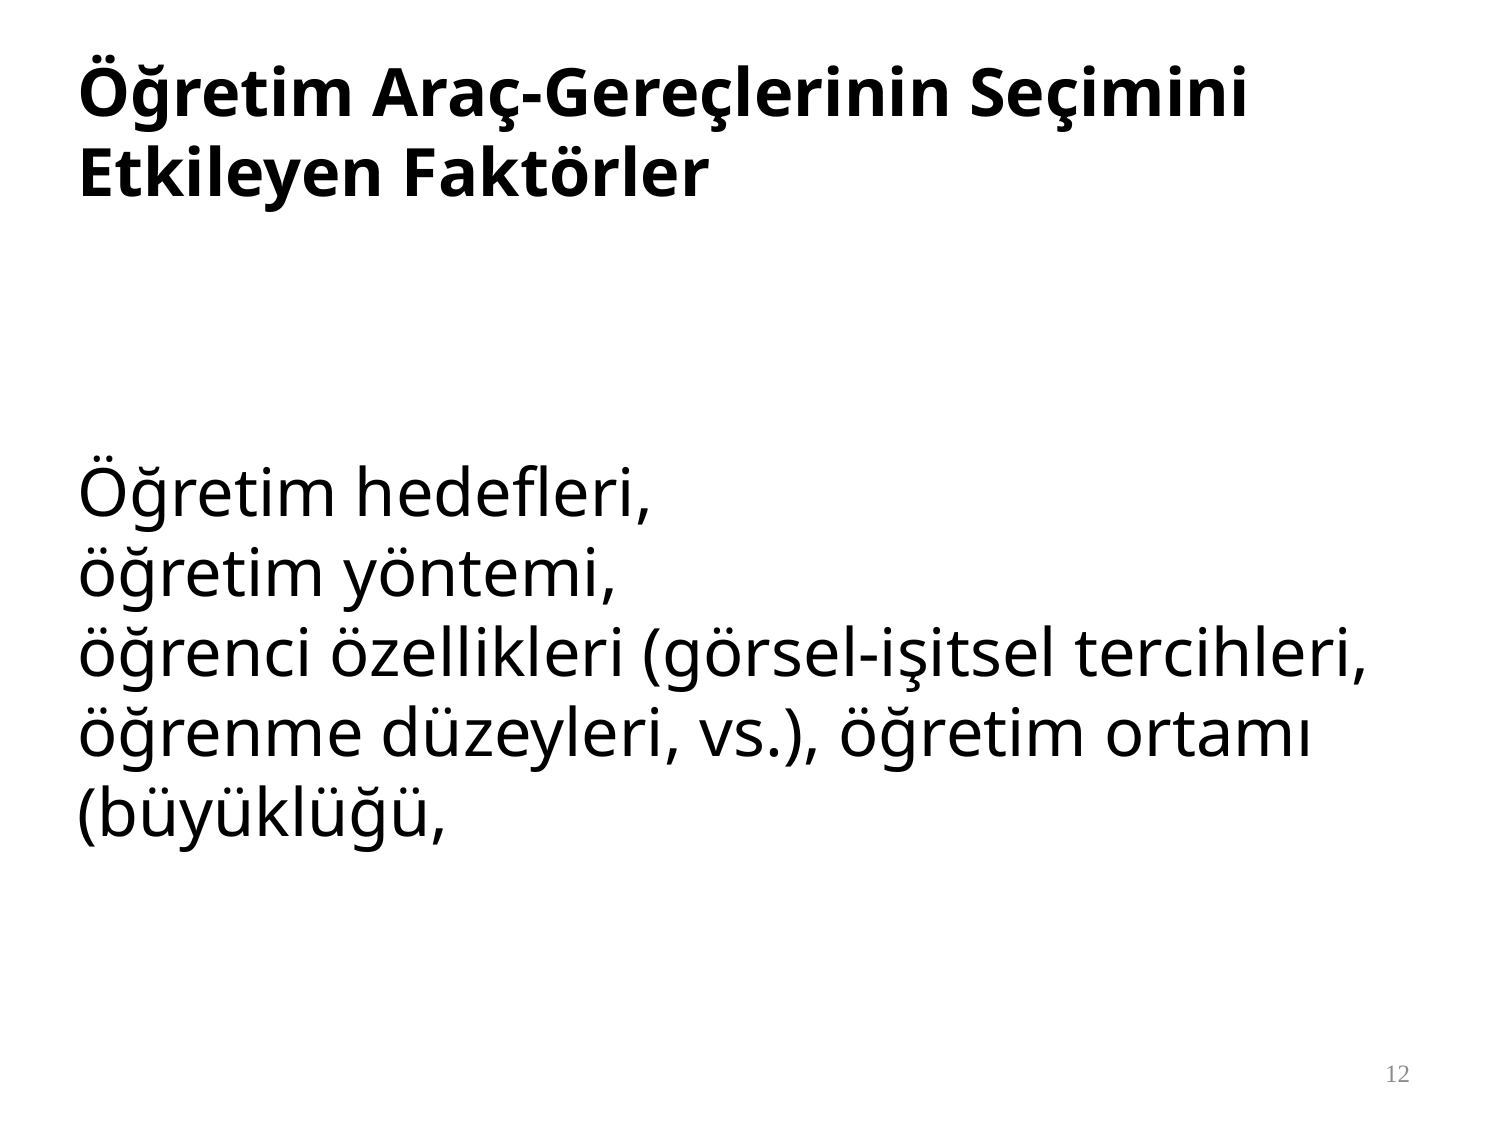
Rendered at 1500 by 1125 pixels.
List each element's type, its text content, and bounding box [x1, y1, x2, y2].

text_box Öğretim Araç-Gereçlerinin Seçimini Etkileyen Faktörler Öğretim hedefleri, öğretim yöntemi, öğrenci özellikleri (görsel-işitsel tercihleri, öğrenme düzeyleri, vs.), öğretim ortamı (büyüklüğü, [62, 42, 1425, 858]
slide_number 12 [1074, 1042, 1425, 1103]
